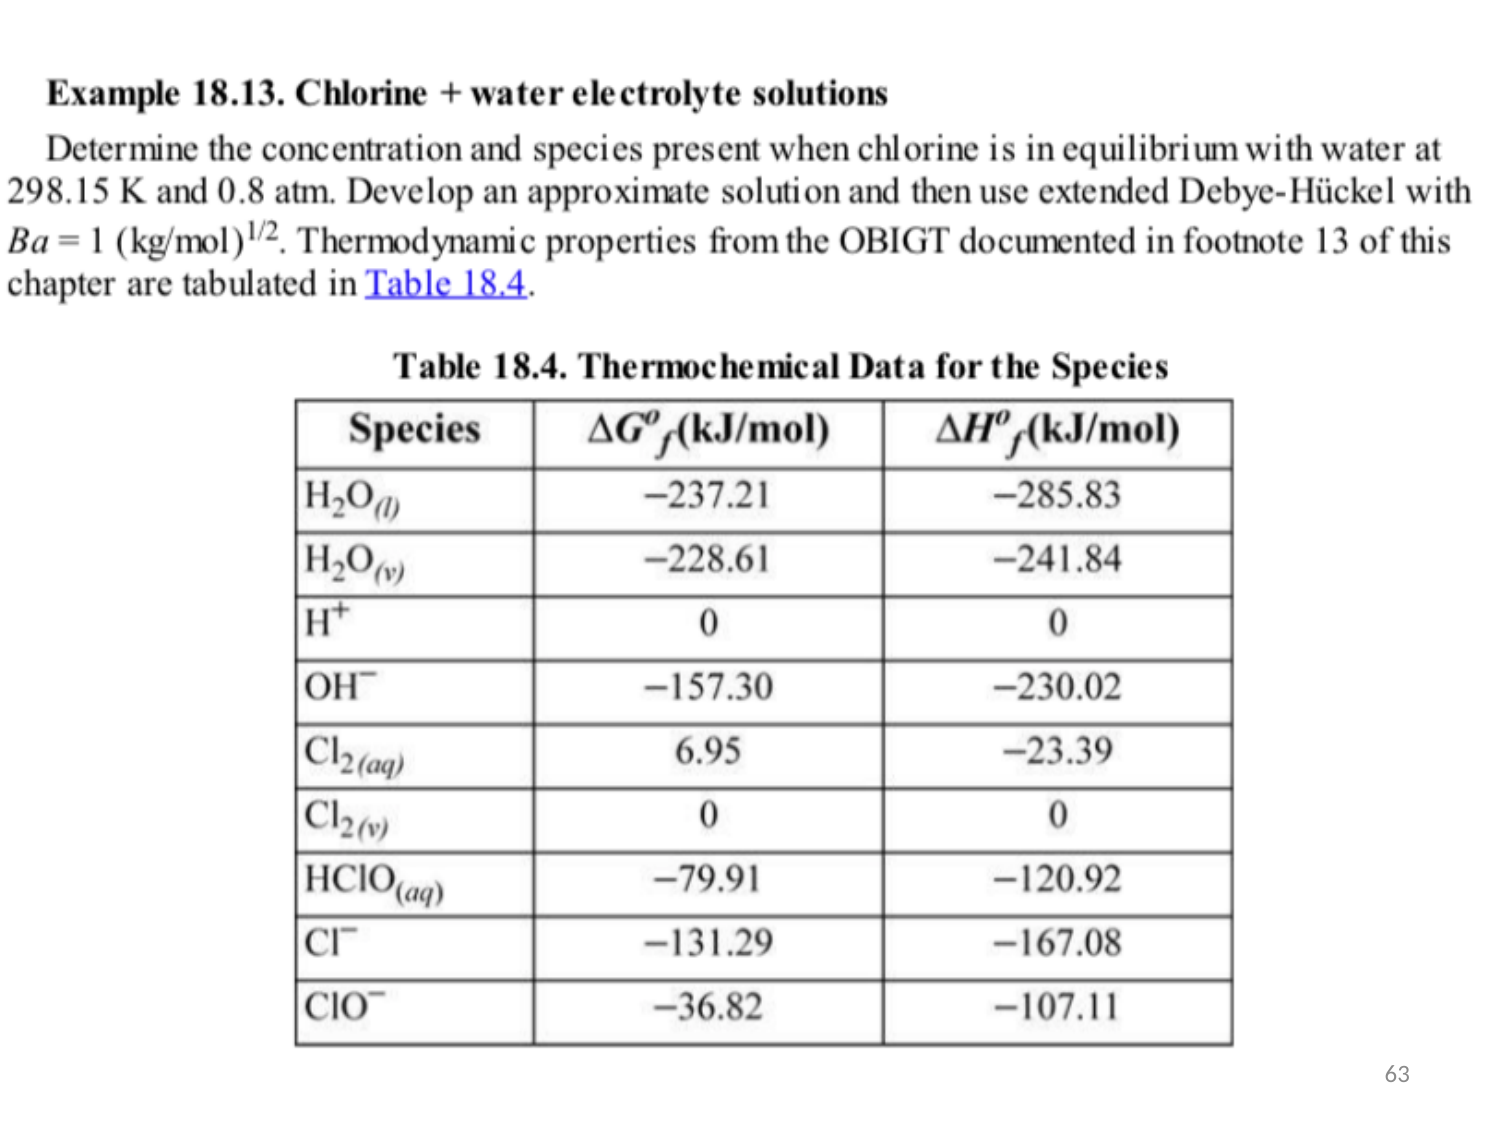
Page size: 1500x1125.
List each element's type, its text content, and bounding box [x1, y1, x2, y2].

slide_number 63 [1074, 1070, 1425, 1103]
picture [0, 62, 1500, 1063]
